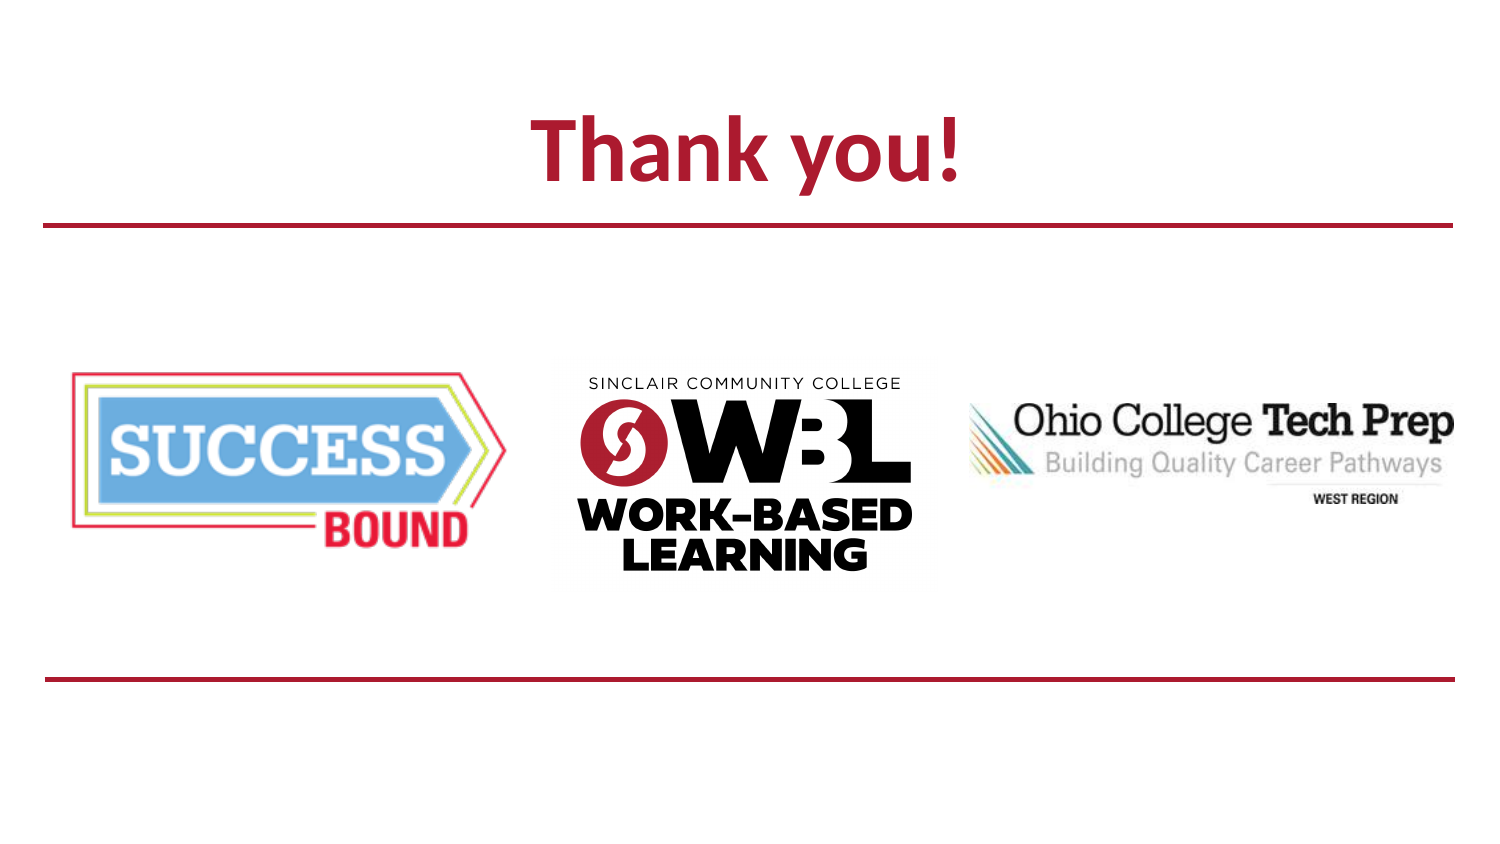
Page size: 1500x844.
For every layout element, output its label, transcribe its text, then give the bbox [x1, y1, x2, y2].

picture [551, 356, 938, 593]
picture [969, 403, 1454, 504]
title Thank you! [42, 31, 1454, 209]
picture [49, 349, 519, 558]
